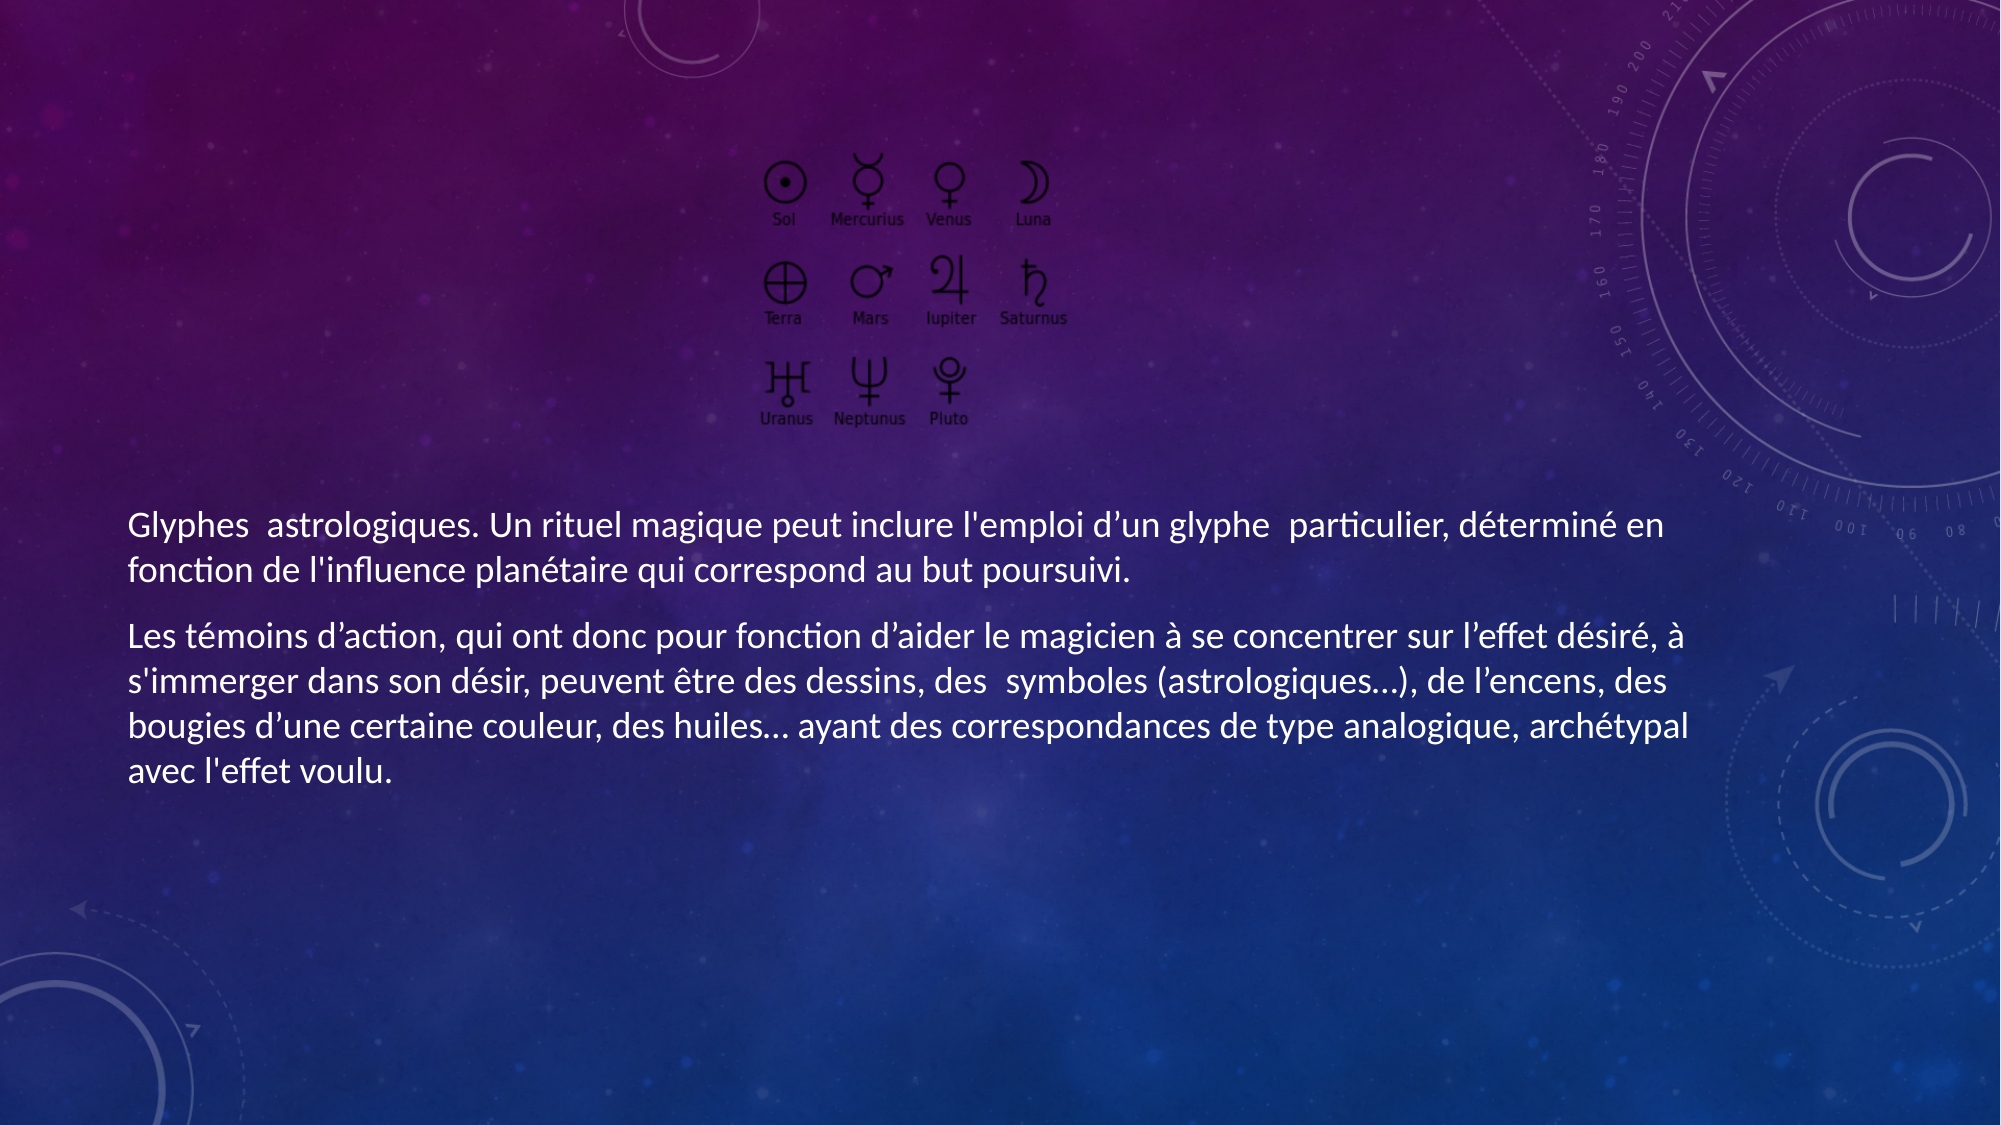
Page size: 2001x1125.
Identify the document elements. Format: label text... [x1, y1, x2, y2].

list Glyphes astrologiques. Un rituel magique peut inclure l'emploi d’un glyphe particulier, déterminé en fonction de l'influence planétaire qui correspond au but poursuivi. Les témoins d’action, qui ont donc pour fonction d’aider le magicien à se concentrer sur l’effet désiré, à s'immerger dans son désir, peuvent être des dessins, des symboles (astrologiques…), de l’encens, des bougies d’une certaine couleur, des huiles… ayant des correspondances de type analogique, archétypal avec l'effet voulu. [112, 76, 1775, 950]
picture [0, 0, 2001, 1125]
